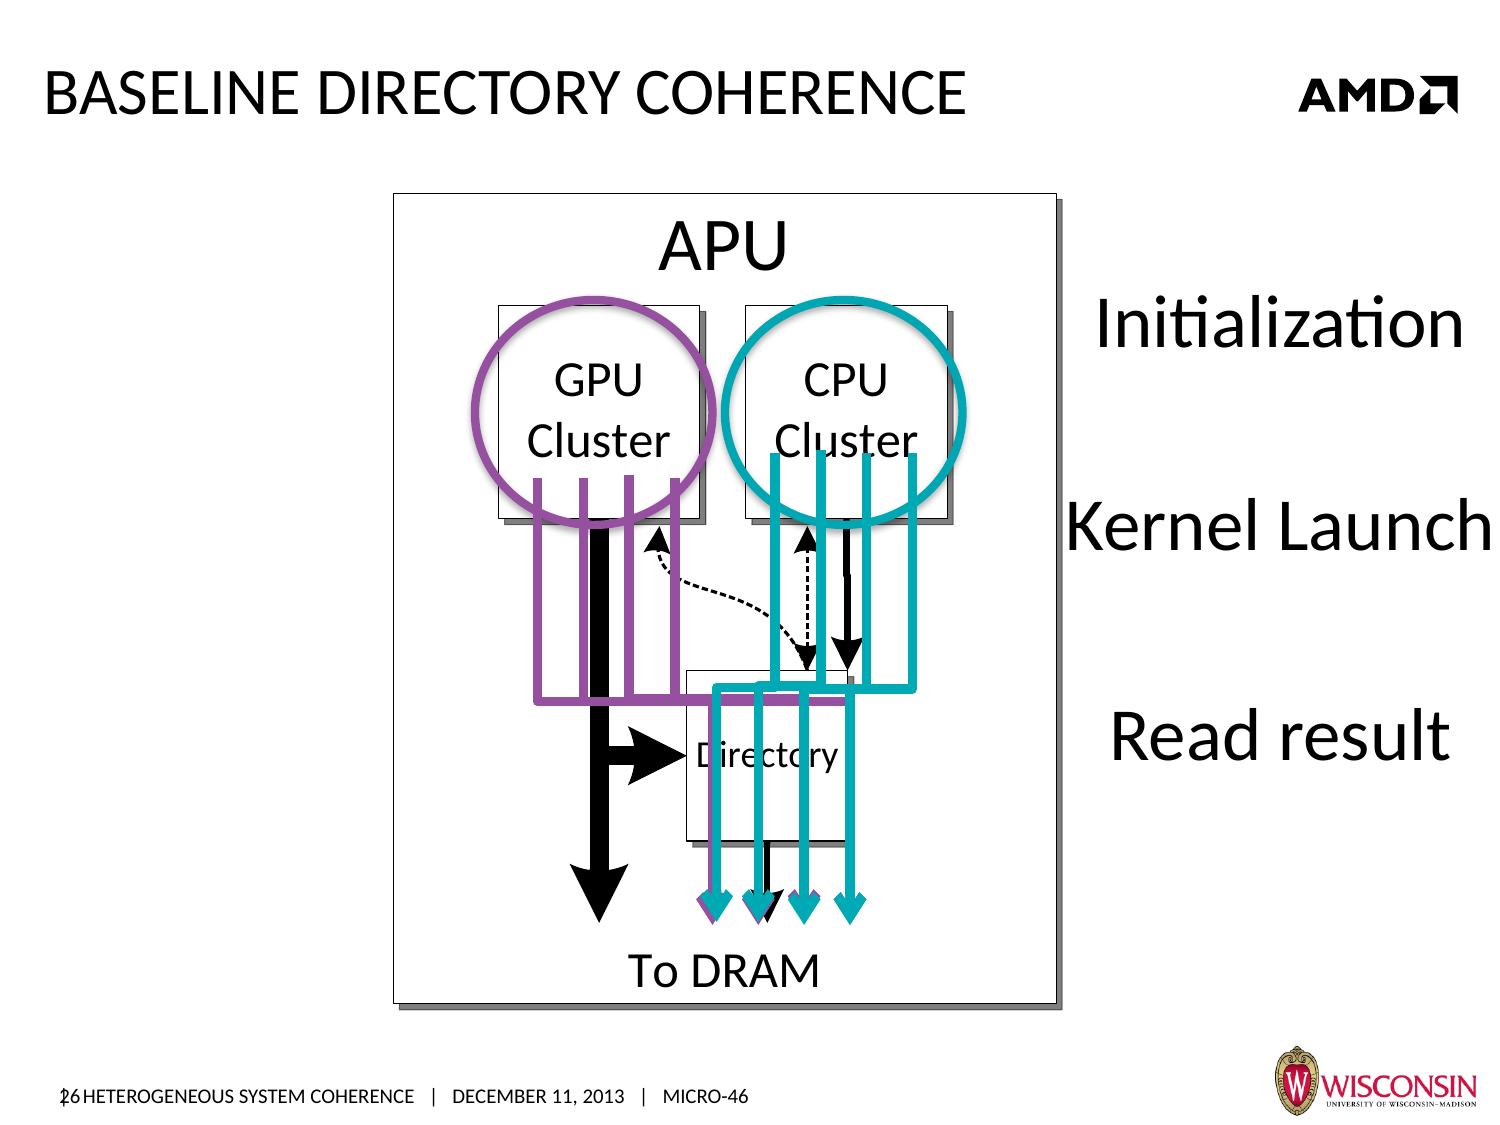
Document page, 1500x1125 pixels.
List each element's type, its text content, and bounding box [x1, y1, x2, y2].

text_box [537, 474, 711, 926]
text_box Read result [1094, 688, 1467, 784]
picture [1275, 1046, 1477, 1116]
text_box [387, 187, 1069, 1016]
title Baseline Directory Coherence [43, 50, 1304, 129]
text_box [716, 449, 913, 926]
text_box Initialization [1079, 275, 1482, 372]
text_box Kernel Launch [1073, 478, 1500, 575]
